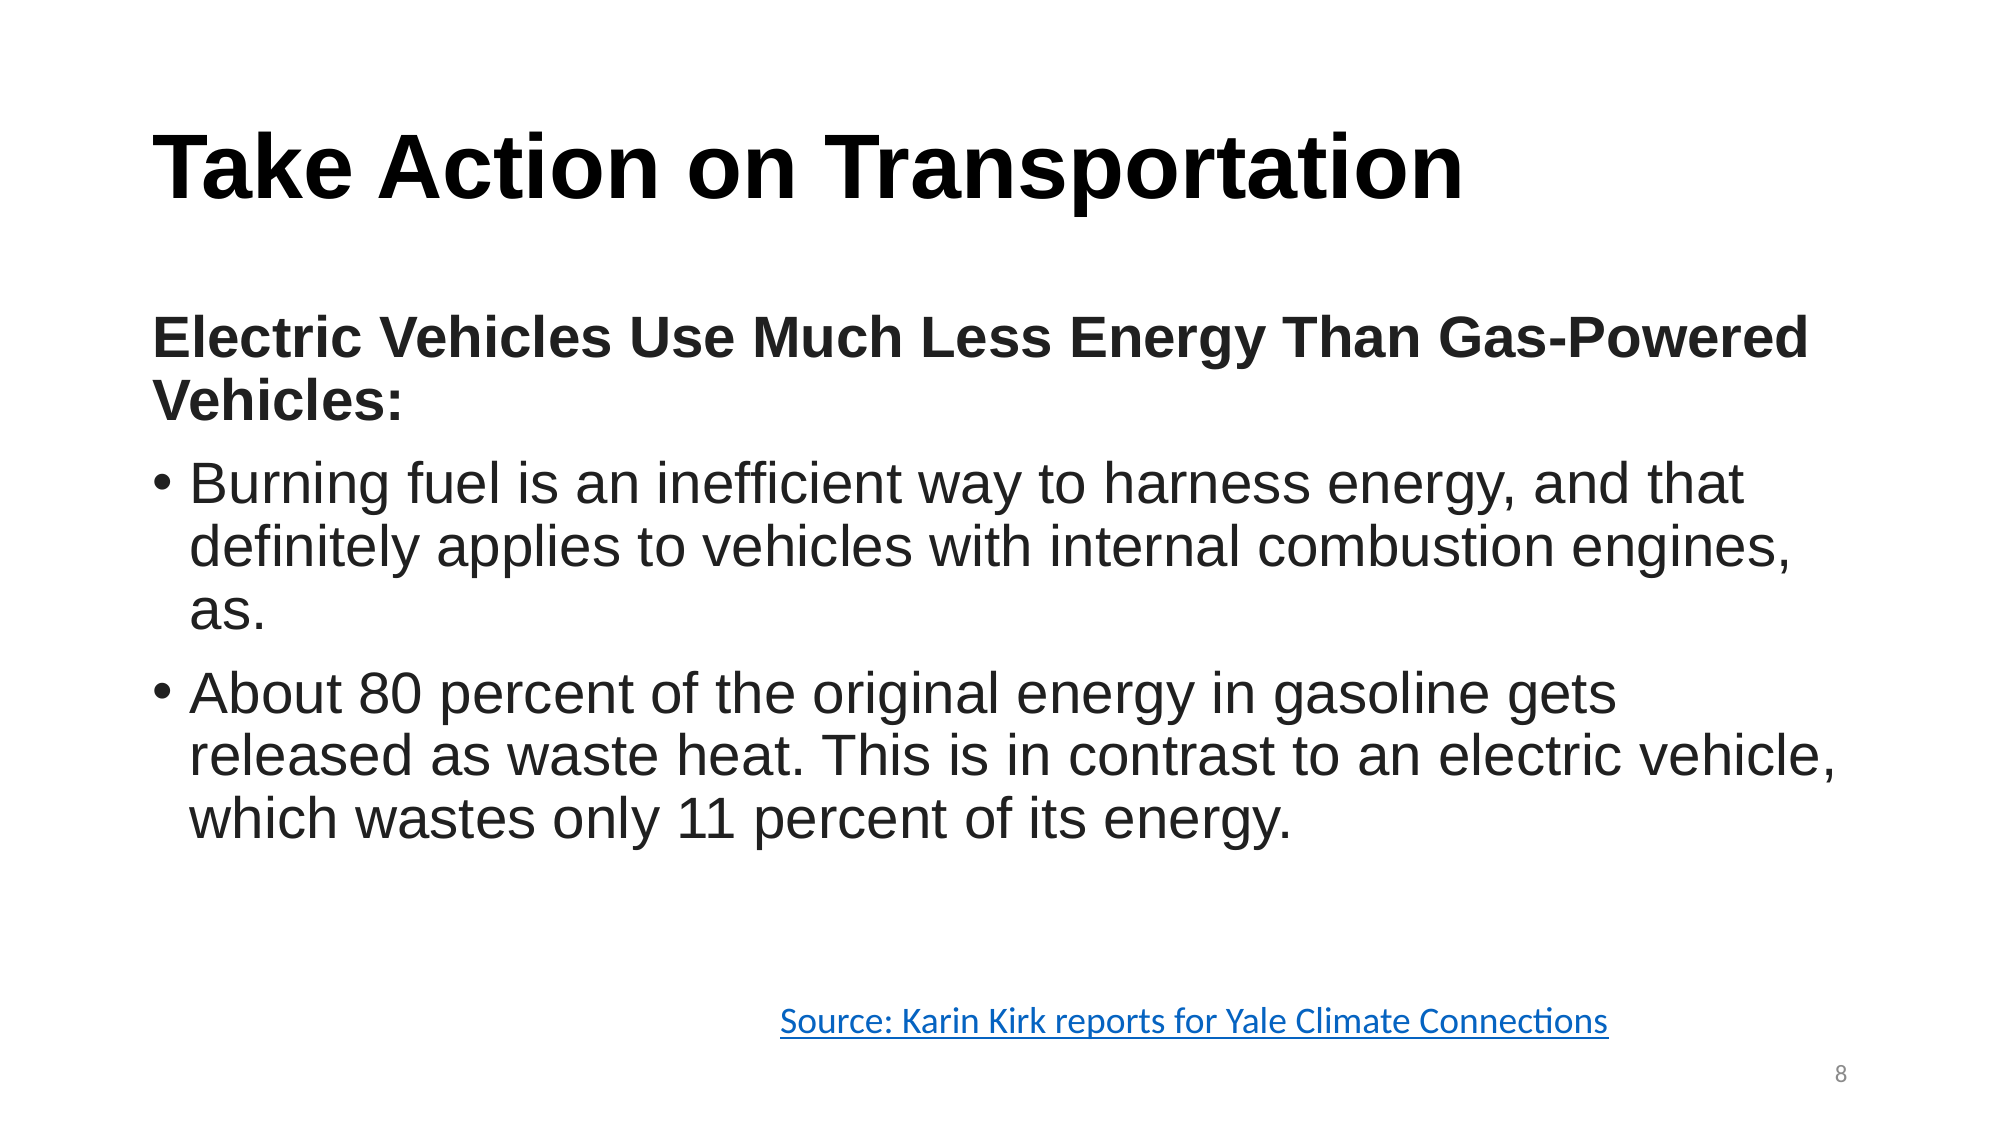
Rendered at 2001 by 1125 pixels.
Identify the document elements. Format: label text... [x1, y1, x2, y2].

title Take Action on Transportation [137, 59, 1863, 278]
slide_number 8 [1412, 1042, 1863, 1103]
list Electric Vehicles Use Much Less Energy Than Gas-Powered Vehicles: Burning fuel is an inefficient way to harness energy, and that definitely applies to vehicles with internal combustion engines, as. About 80 percent of the original energy in gasoline gets released as waste heat. This is in contrast to an electric vehicle, which wastes only 11 percent of its energy. [137, 299, 1863, 918]
text_box Source: Karin Kirk reports for Yale Climate Connections [765, 989, 1746, 1049]
